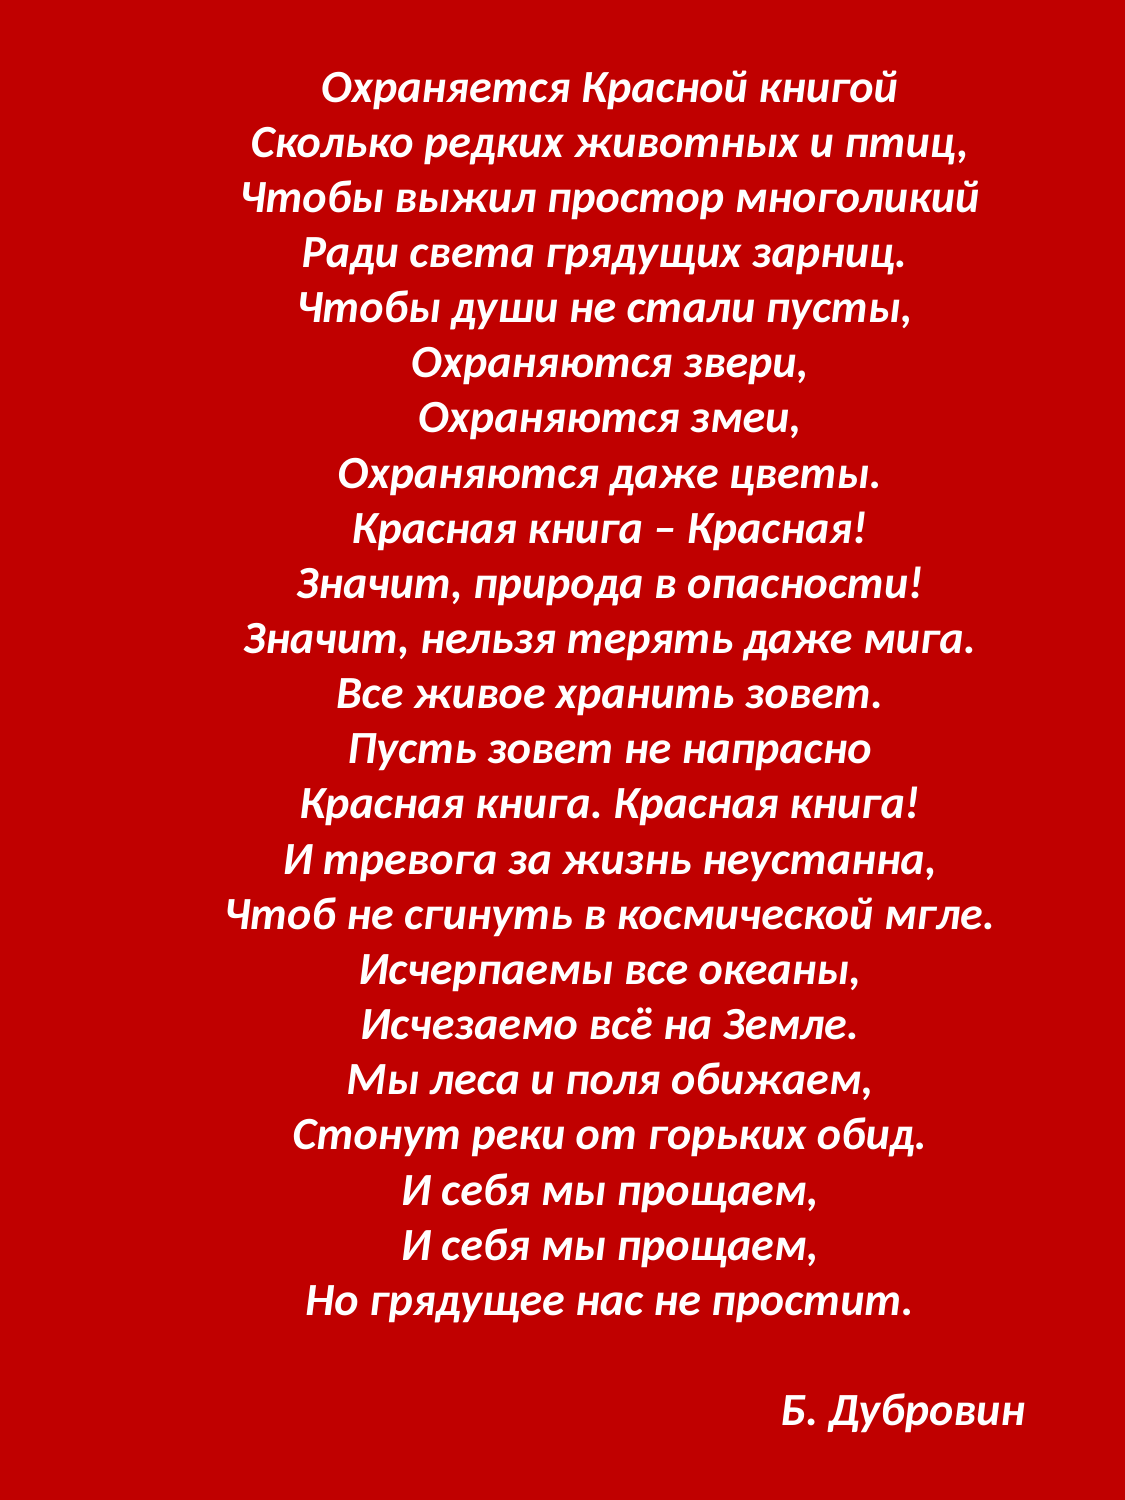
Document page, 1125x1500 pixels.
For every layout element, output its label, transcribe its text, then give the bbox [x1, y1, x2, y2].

title Охраняется Красной книгой Сколько редких животных и птиц, Чтобы выжил простор многоликий Ради света грядущих зарниц. Чтобы души не стали пусты, Охраняются звери, Охраняются змеи, Охраняются даже цветы. Красная книга – Красная! Значит, природа в опасности! Значит, нельзя терять даже мига. Все живое хранить зовет. Пусть зовет не напрасно Красная книга. Красная книга! И тревога за жизнь неустанна, Чтоб не сгинуть в космической мгле. Исчерпаемы все океаны, Исчезаемо всё на Земле. Мы леса и поля обижаем, Стонут реки от горьких обид. И себя мы прощаем, И себя мы прощаем, Но грядущее нас не простит. Б. Дубровин [0, 0, 1125, 1500]
